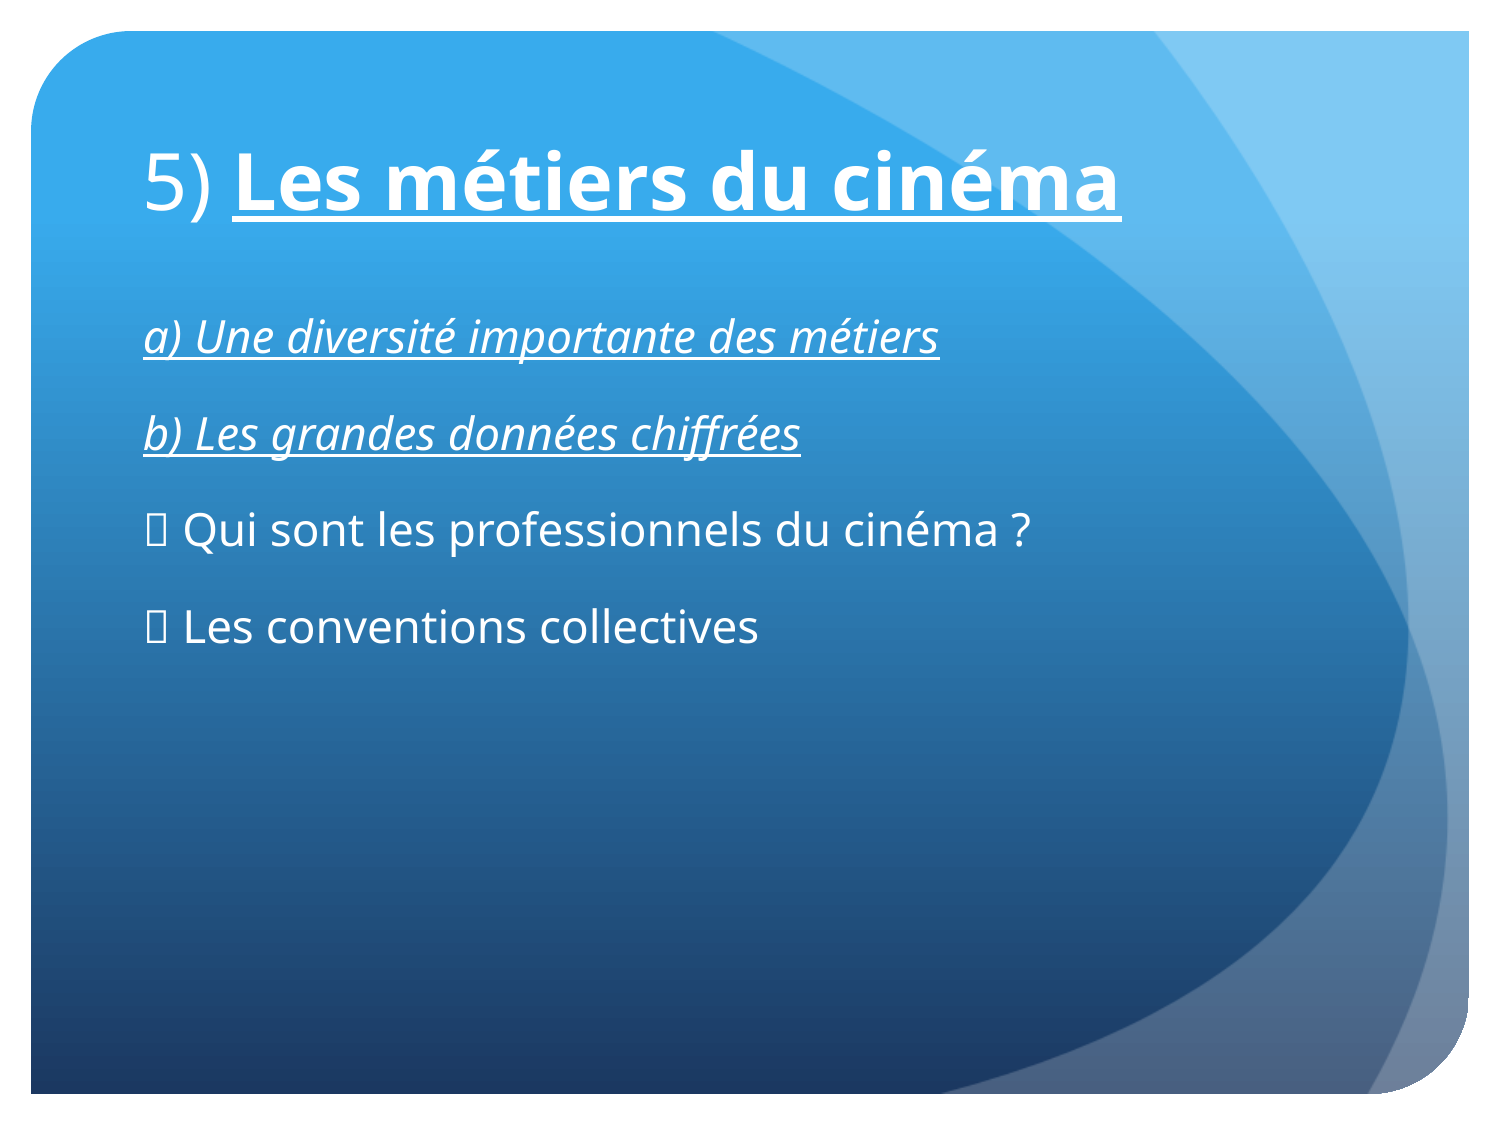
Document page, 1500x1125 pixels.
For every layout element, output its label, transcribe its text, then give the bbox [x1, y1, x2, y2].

picture [24, 30, 1473, 1094]
list a) Une diversité importante des métiers b) Les grandes données chiffrées  Qui sont les professionnels du cinéma ?  Les conventions collectives [127, 299, 1372, 991]
title 5) Les métiers du cinéma [127, 62, 1372, 234]
